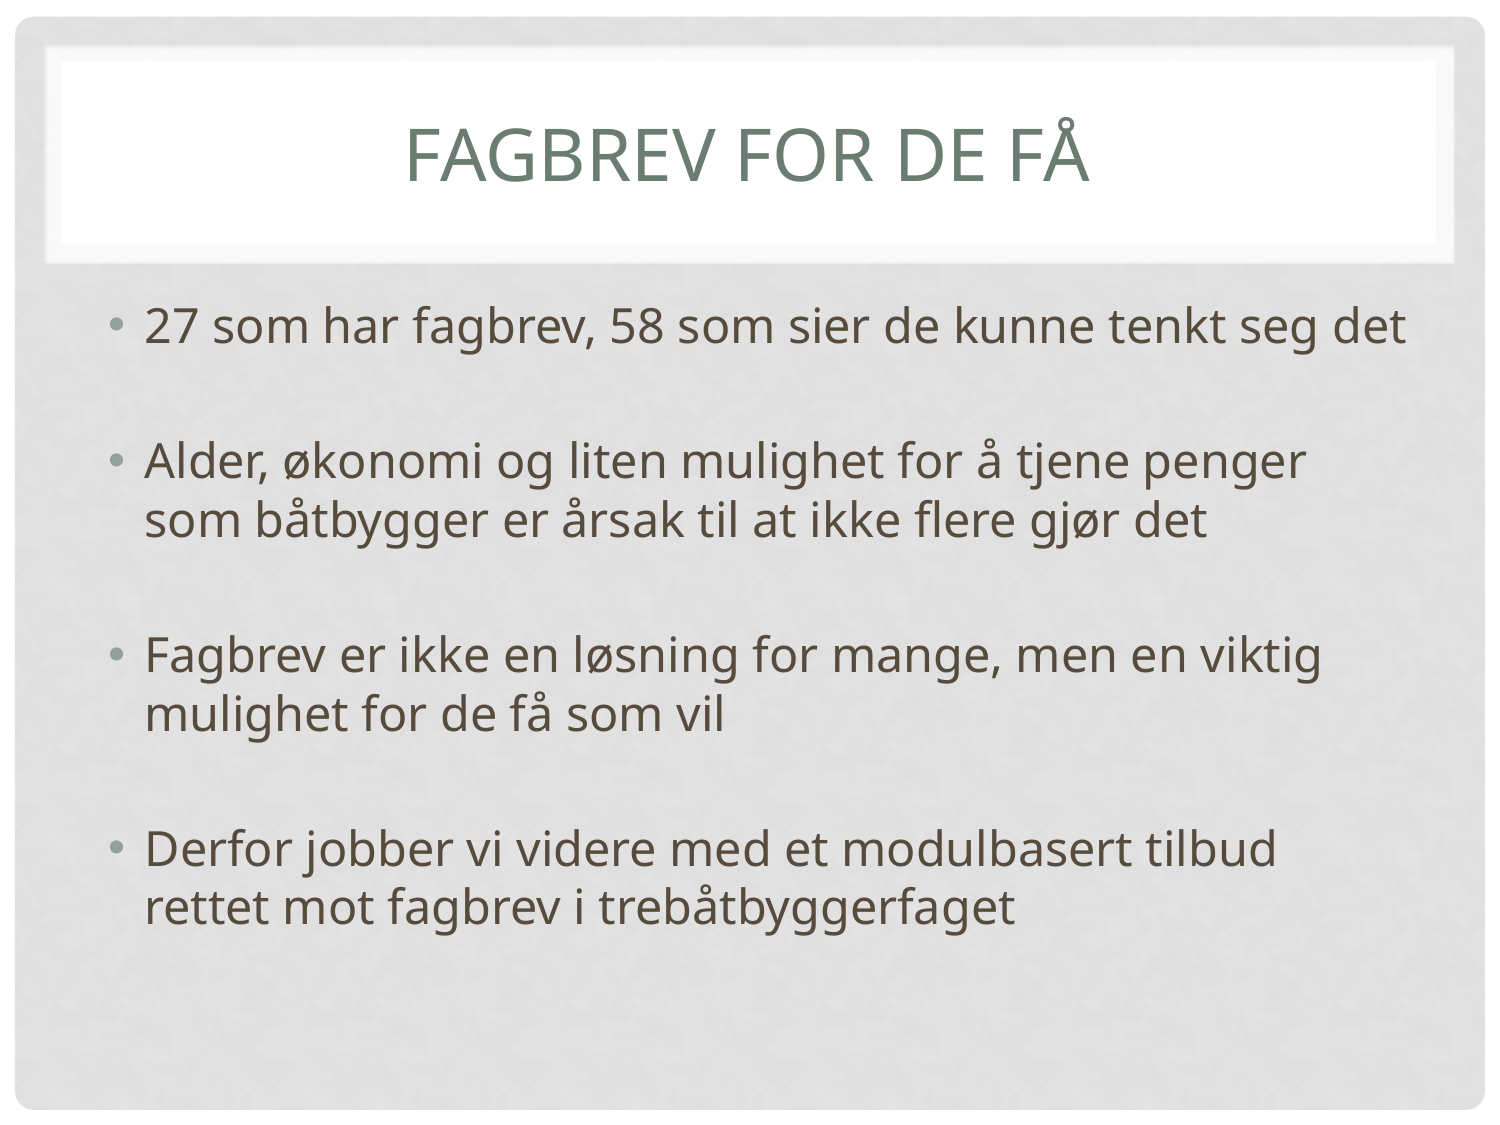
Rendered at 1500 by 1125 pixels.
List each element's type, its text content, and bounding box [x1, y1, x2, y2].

list 27 som har fagbrev, 58 som sier de kunne tenkt seg det Alder, økonomi og liten mulighet for å tjene penger som båtbygger er årsak til at ikke flere gjør det Fagbrev er ikke en løsning for mange, men en viktig mulighet for de få som vil Derfor jobber vi videre med et modulbasert tilbud rettet mot fagbrev i trebåtbyggerfaget [75, 287, 1425, 1005]
title Fagbrev for de få [69, 66, 1425, 238]
